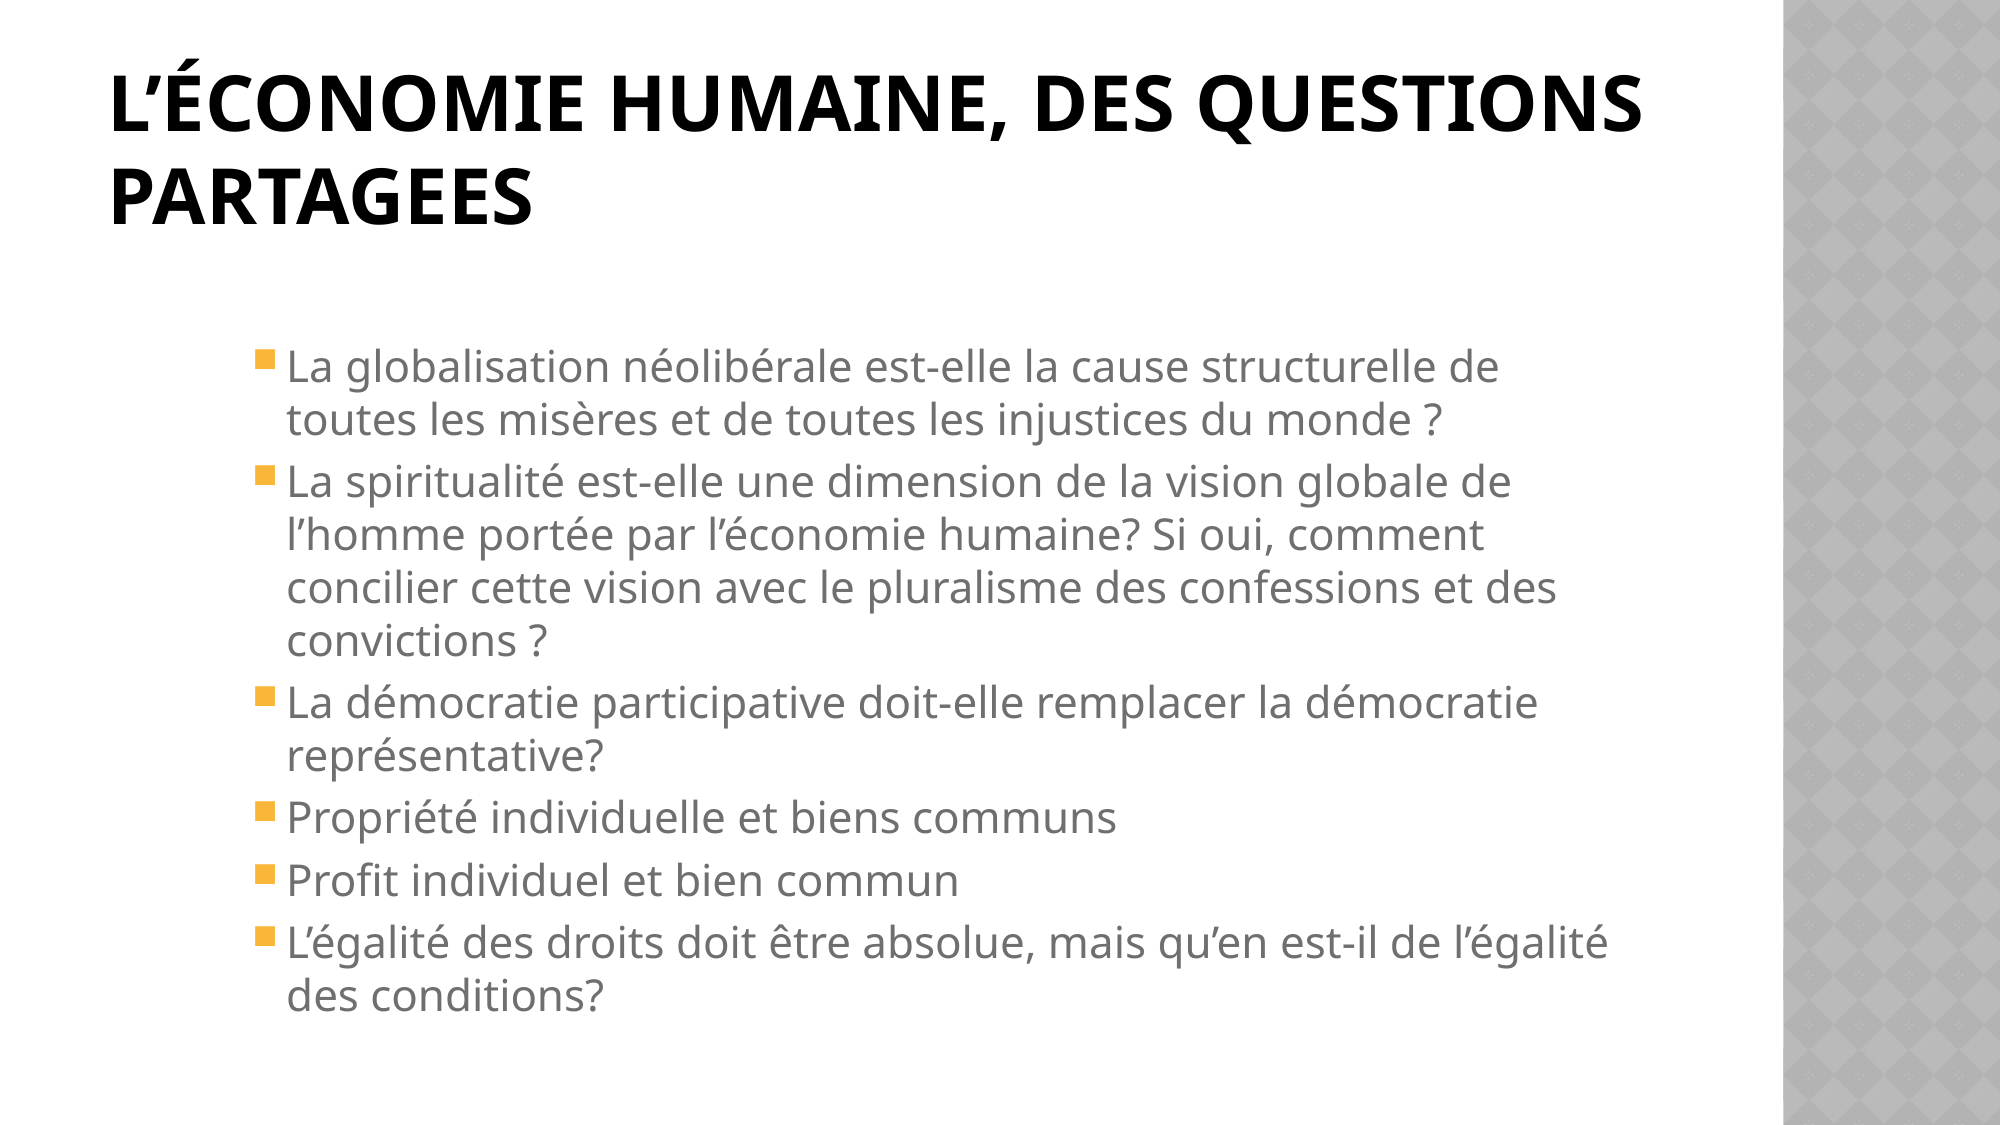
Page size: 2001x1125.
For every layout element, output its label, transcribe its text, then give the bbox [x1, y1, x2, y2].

title L’économie humaine, des questions partagees [99, 52, 1684, 240]
list La globalisation néolibérale est-elle la cause structurelle de toutes les misères et de toutes les injustices du monde ? La spiritualité est-elle une dimension de la vision globale de l’homme portée par l’économie humaine? Si oui, comment concilier cette vision avec le pluralisme des confessions et des convictions ? La démocratie participative doit-elle remplacer la démocratie représentative? Propriété individuelle et biens communs Profit individuel et bien commun L’égalité des droits doit être absolue, mais qu’en est-il de l’égalité des conditions? [192, 330, 1646, 1033]
